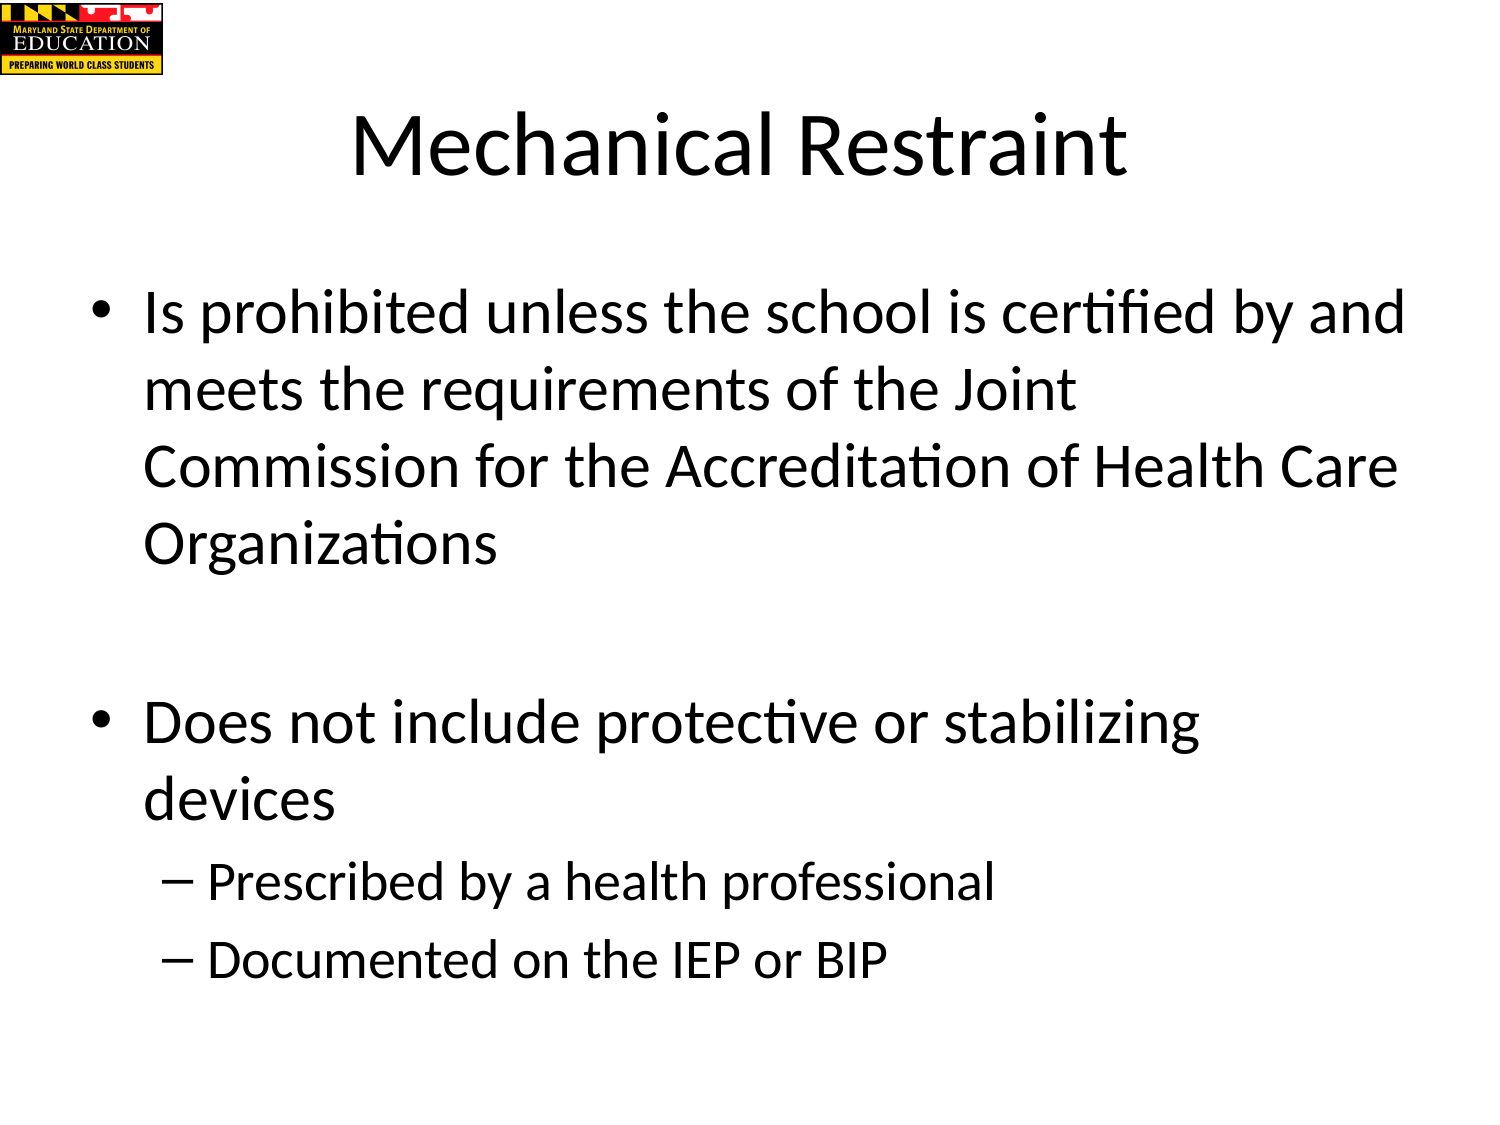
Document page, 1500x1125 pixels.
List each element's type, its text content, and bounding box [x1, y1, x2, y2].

picture [0, 3, 163, 76]
list Is prohibited unless the school is certified by and meets the requirements of the Joint Commission for the Accreditation of Health Care Organizations Does not include protective or stabilizing devices Prescribed by a health professional Documented on the IEP or BIP [75, 262, 1425, 1005]
title Mechanical Restraint [75, 45, 1425, 233]
